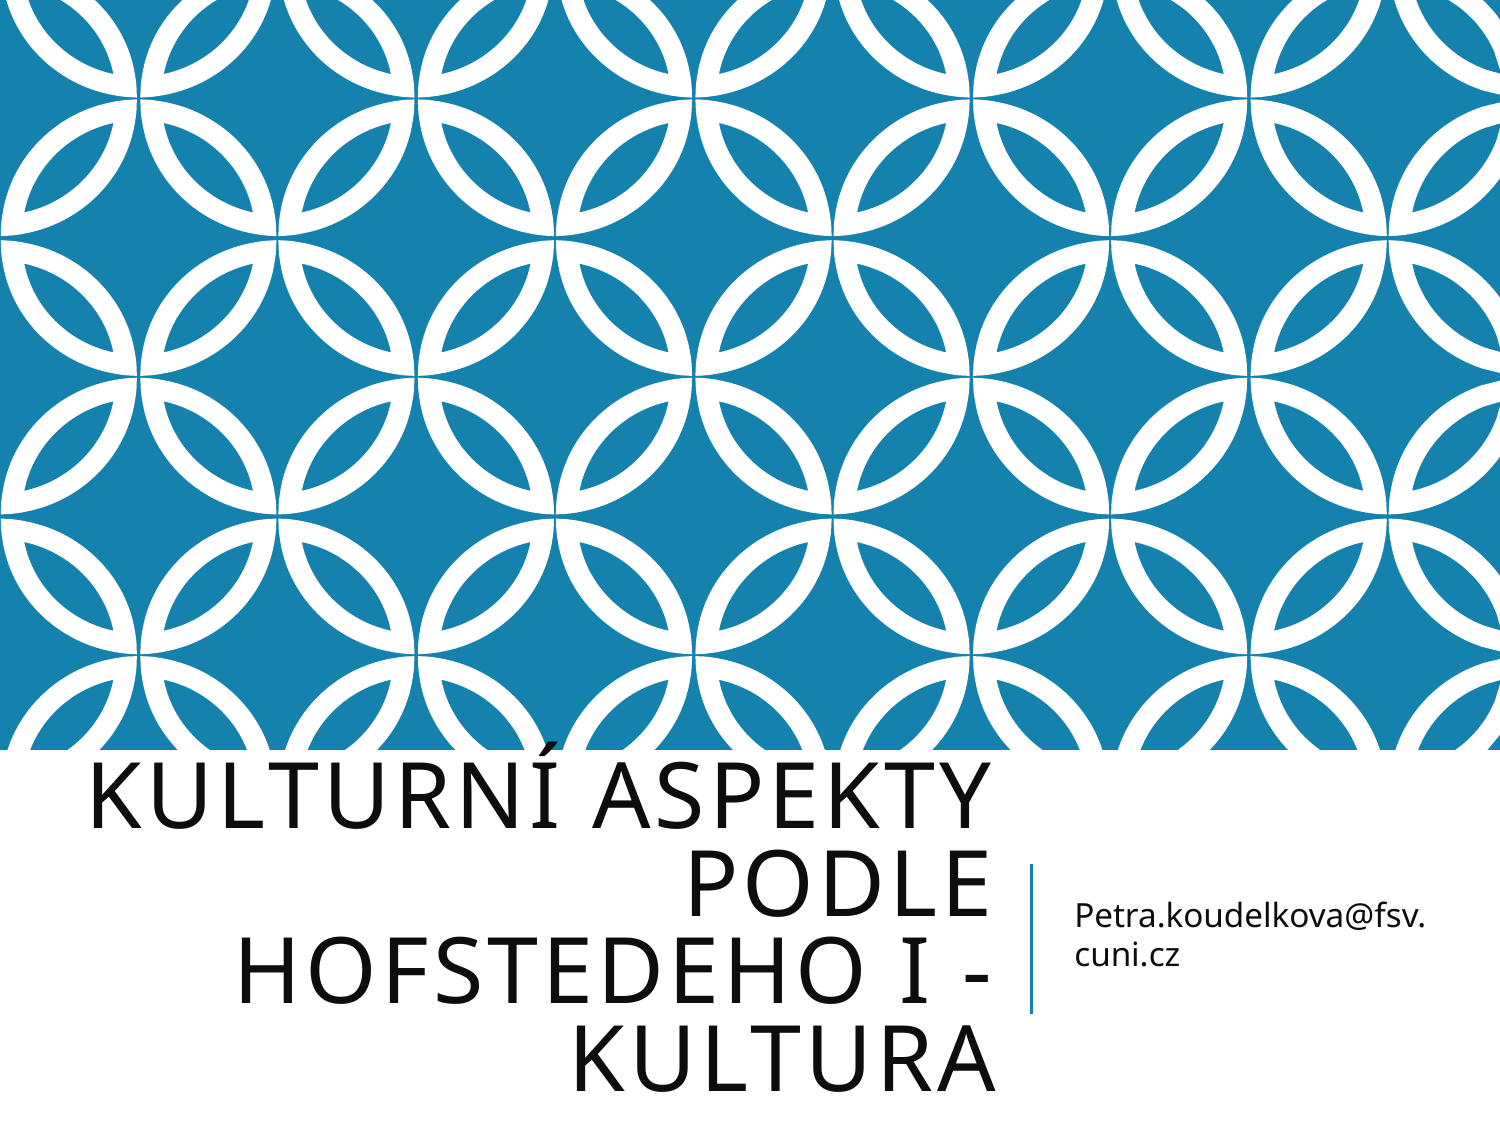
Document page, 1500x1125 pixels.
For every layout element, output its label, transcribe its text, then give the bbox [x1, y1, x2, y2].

subtitle Petra.koudelkova@fsv.cuni.cz [1059, 813, 1454, 1054]
title Kulturní aspekty podle Hofstedeho I - kultura [56, 813, 1013, 1054]
